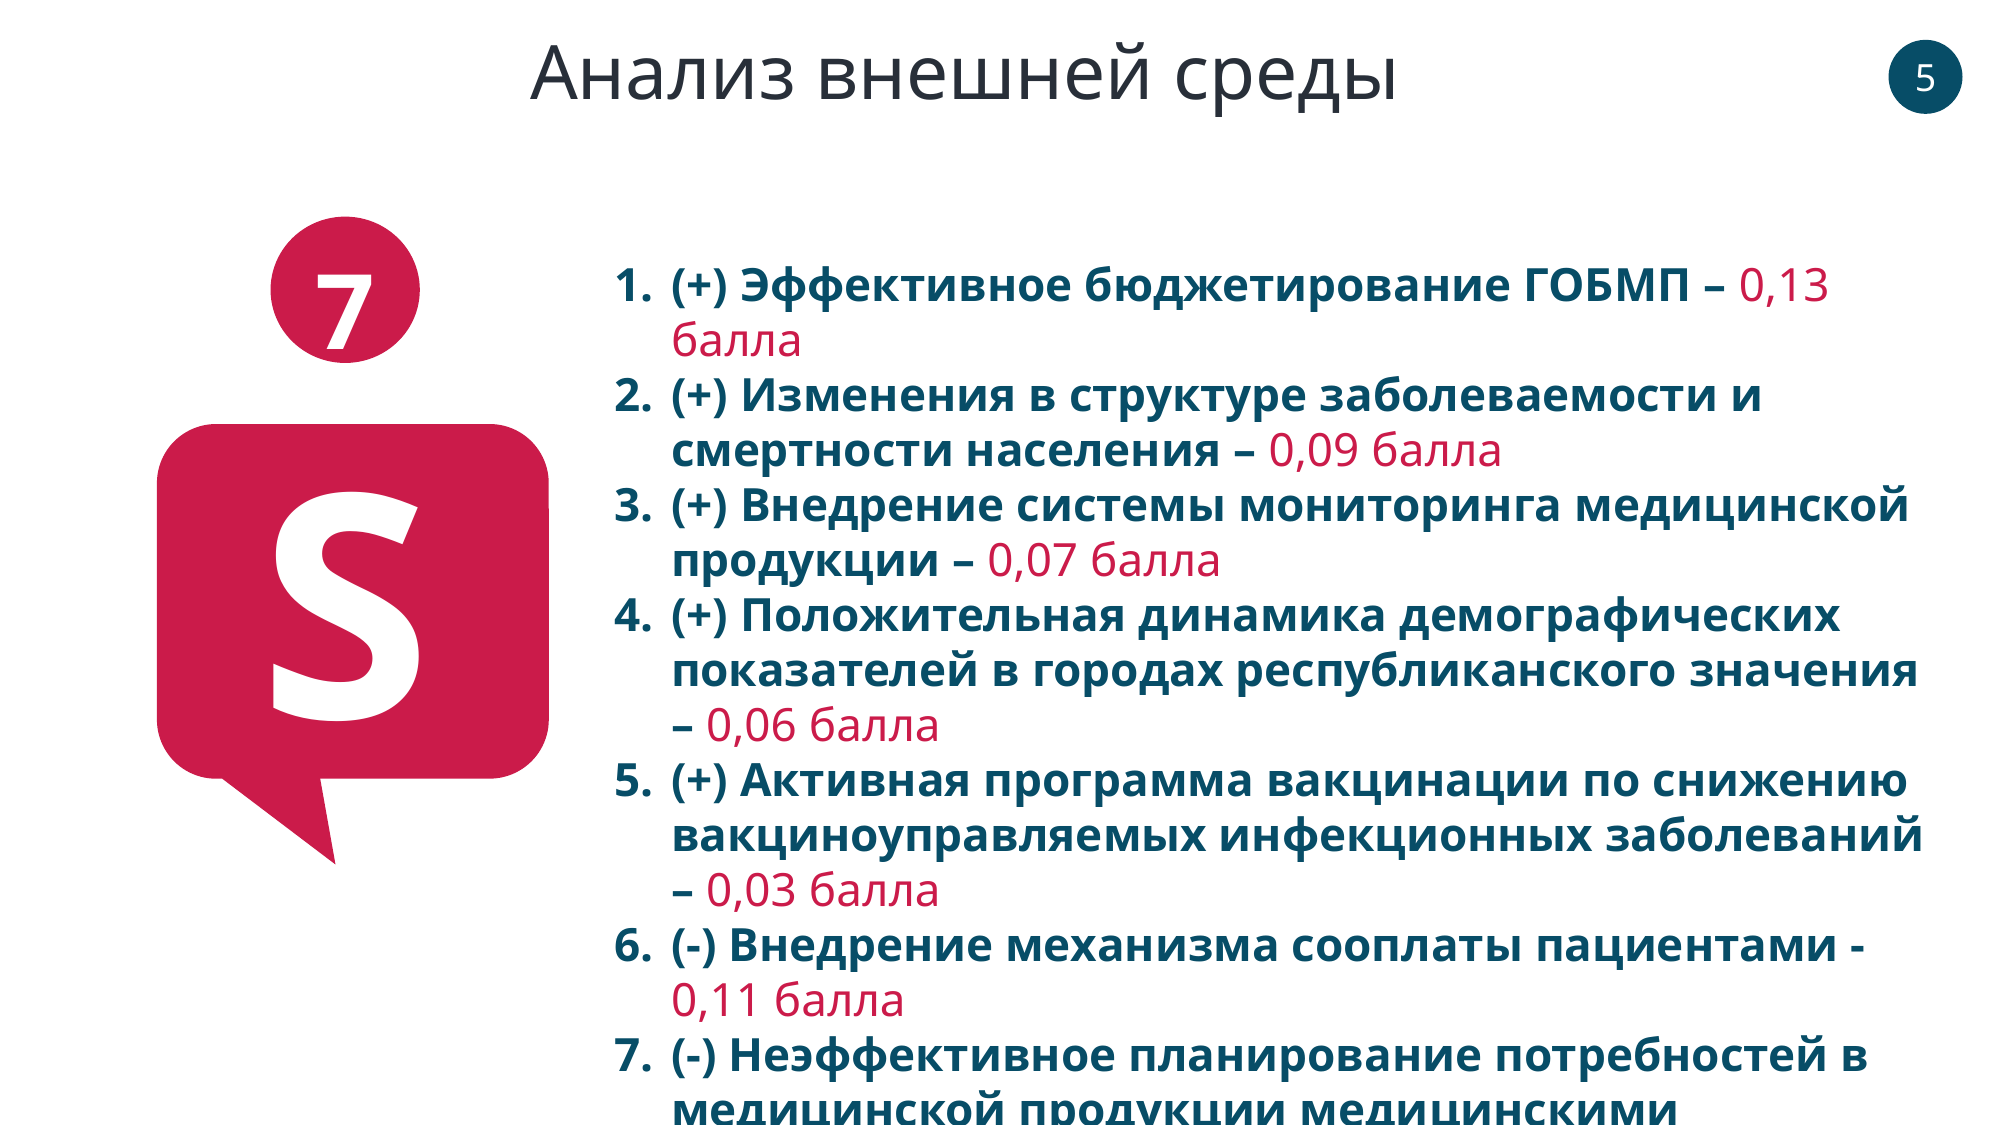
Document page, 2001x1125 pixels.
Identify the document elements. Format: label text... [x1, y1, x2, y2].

text_box 5 [1887, 38, 1964, 115]
text_box (+) Эффективное бюджетирование ГОБМП – 0,13 балла (+) Изменения в структуре заболеваемости и смертности населения – 0,09 балла (+) Внедрение системы мониторинга медицинской продукции – 0,07 балла (+) Положительная динамика демографических показателей в городах республиканского значения – 0,06 балла (+) Активная программа вакцинации по снижению вакциноуправляемых инфекционных заболеваний – 0,03 балла (-) Внедрение механизма сооплаты пациентами - 0,11 балла (-) Неэффективное планирование потребностей в медицинской продукции медицинскими организациями – 0,08 балла [599, 248, 1963, 1125]
text_box 7 [270, 216, 420, 363]
text_box Анализ внешней среды [73, 17, 1857, 122]
text_box [234, 789, 337, 867]
text_box S [134, 398, 556, 789]
